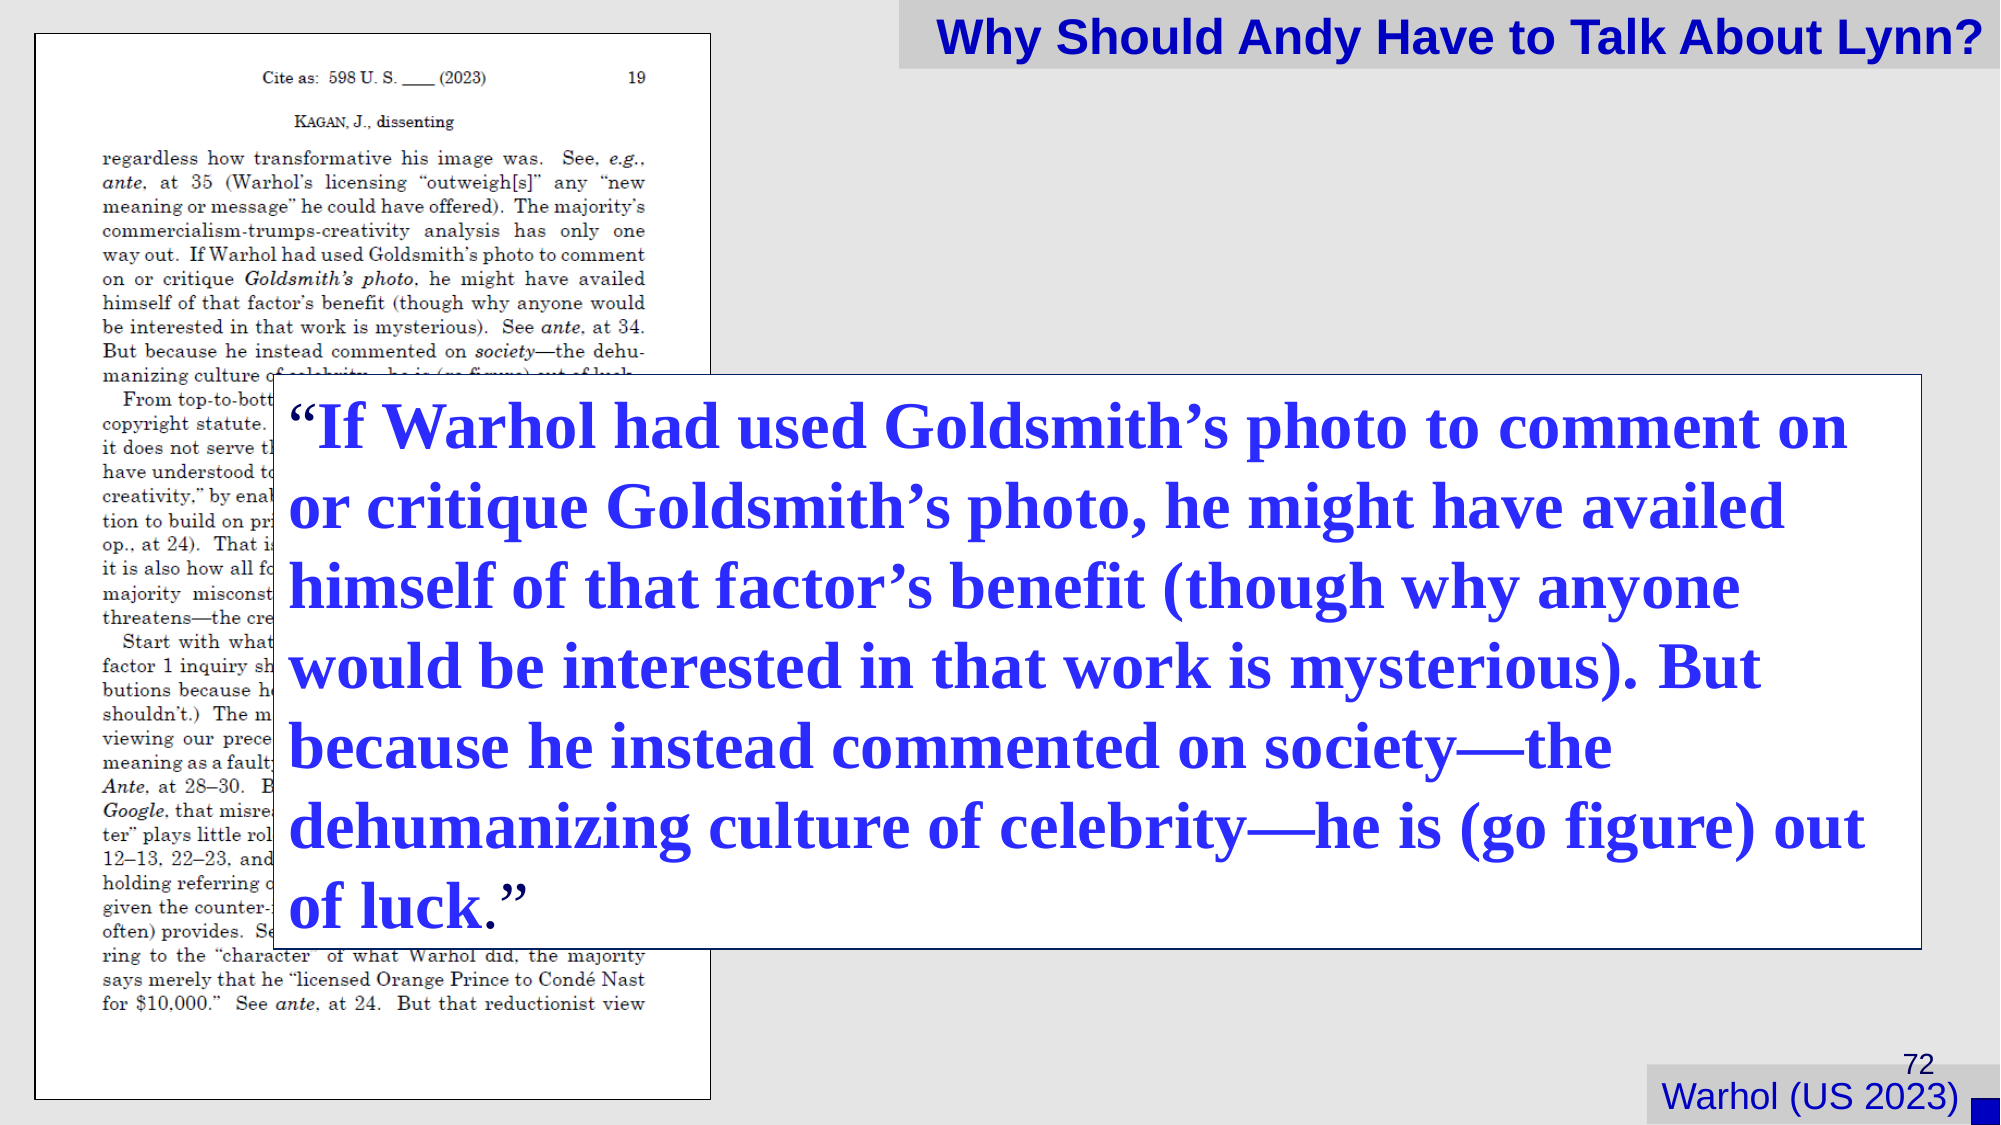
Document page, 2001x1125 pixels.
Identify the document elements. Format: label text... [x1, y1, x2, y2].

text_box Warhol (US 2023) [1646, 1064, 2000, 1125]
picture [35, 34, 711, 1100]
title Why Should Andy Have to Talk About Lynn? [899, 0, 2000, 69]
slide_number 72 [1533, 1024, 1951, 1101]
text_box “If Warhol had used Goldsmith’s photo to comment on or critique Goldsmith’s photo, he might have availed himself of that factor’s benefit (though why anyone would be interested in that work is mysterious). But because he instead commented on society—the dehumanizing culture of celebrity—he is (go figure) out of luck.” [715, 374, 1922, 950]
text_box [1971, 1099, 2000, 1125]
